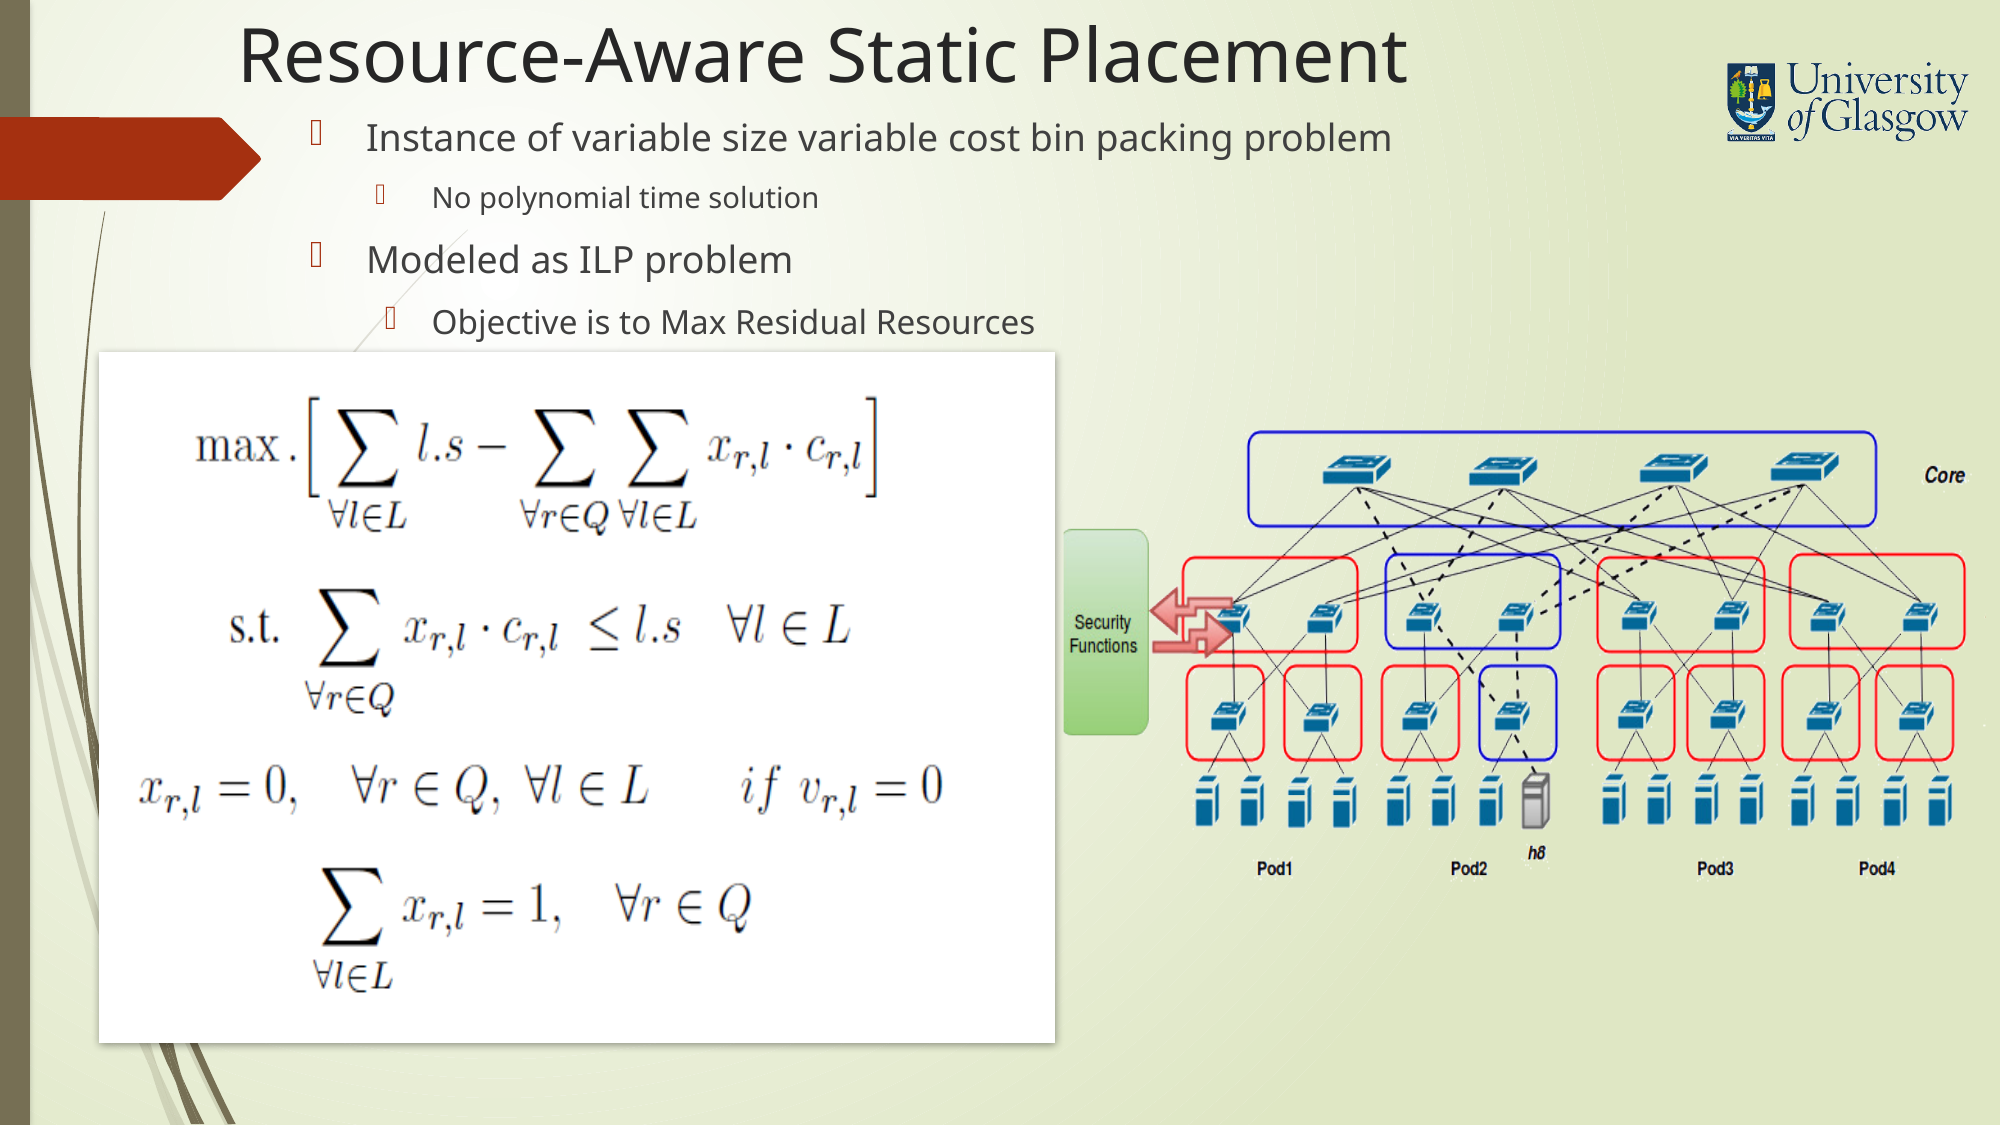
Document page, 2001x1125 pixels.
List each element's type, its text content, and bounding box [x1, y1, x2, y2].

title Resource-Aware Static Placement [222, 0, 1687, 199]
picture [1725, 62, 1970, 142]
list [113, 365, 1042, 1029]
text_box Instance of variable size variable cost bin packing problem No polynomial time solution Modeled as ILP problem Objective is to Max Residual Resources [294, 106, 1957, 355]
picture [1063, 430, 1986, 898]
